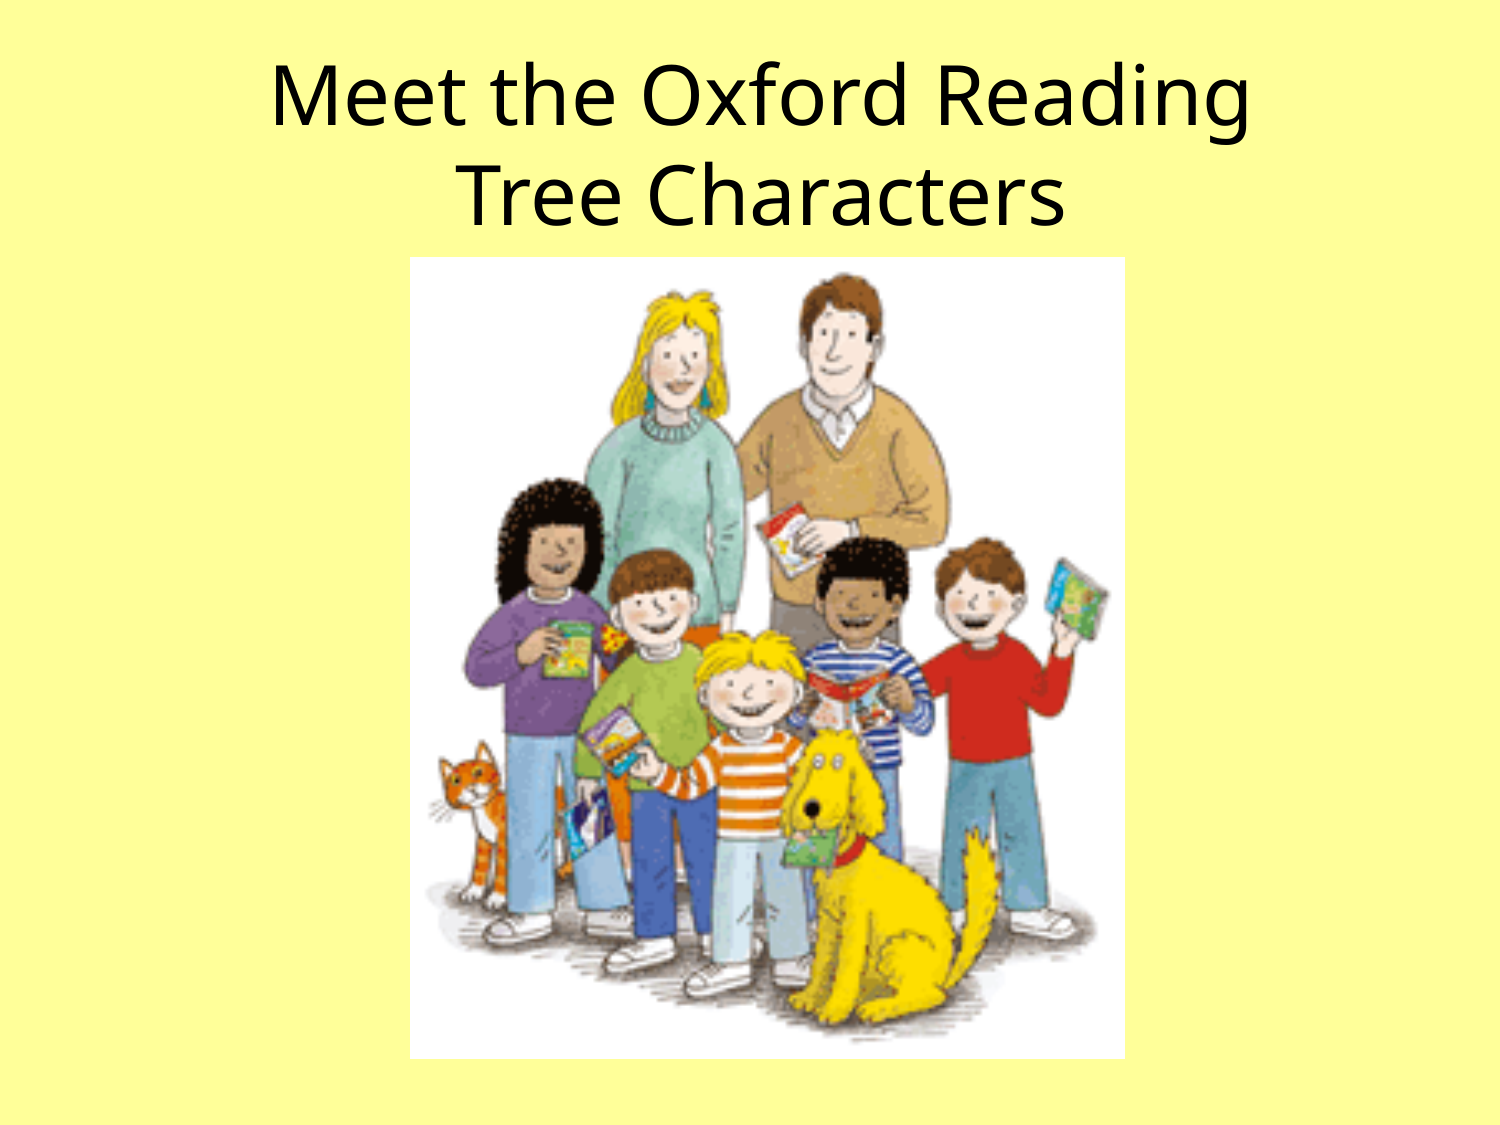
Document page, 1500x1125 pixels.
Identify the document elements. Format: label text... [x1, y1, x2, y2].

picture [409, 257, 1126, 1059]
text_box Meet the Oxford Reading Tree Characters [164, 35, 1360, 250]
